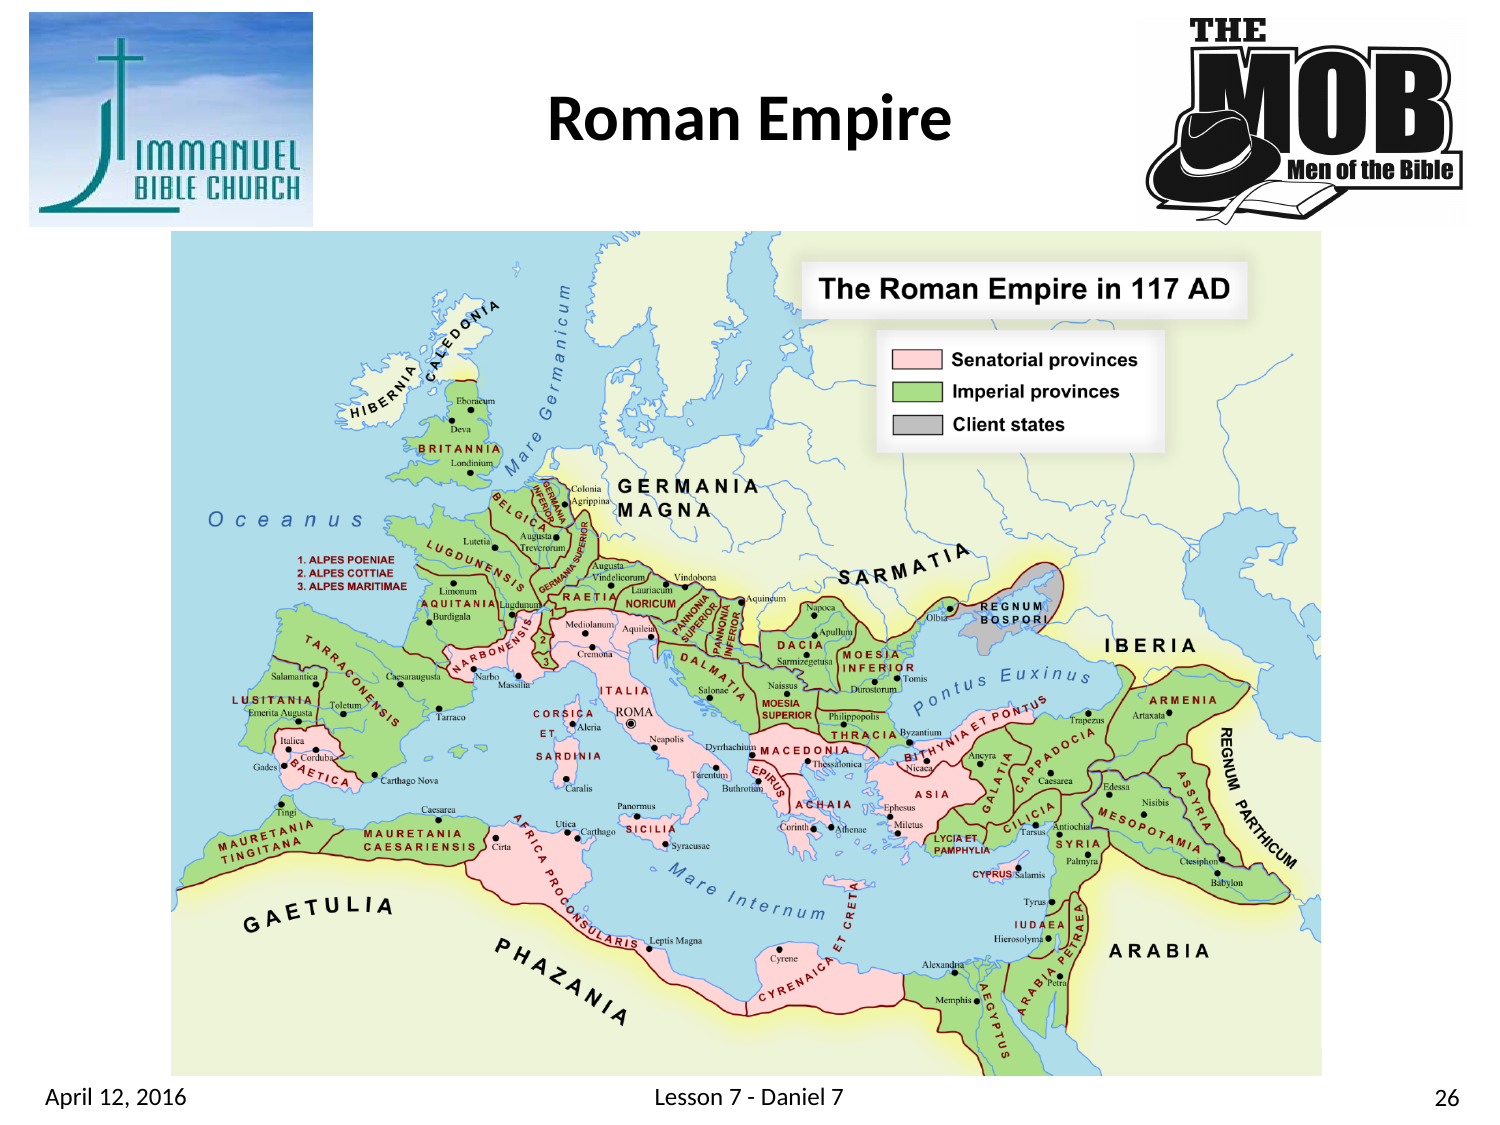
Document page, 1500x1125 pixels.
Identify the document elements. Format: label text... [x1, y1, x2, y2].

picture [1137, 18, 1469, 228]
picture [171, 230, 1323, 1077]
picture [29, 12, 313, 227]
slide_number 26 [1362, 1066, 1475, 1125]
footer Lesson 7 - Daniel 7 [230, 1084, 1269, 1125]
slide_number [30, 1065, 230, 1125]
text_box Roman Empire [312, 66, 1188, 162]
